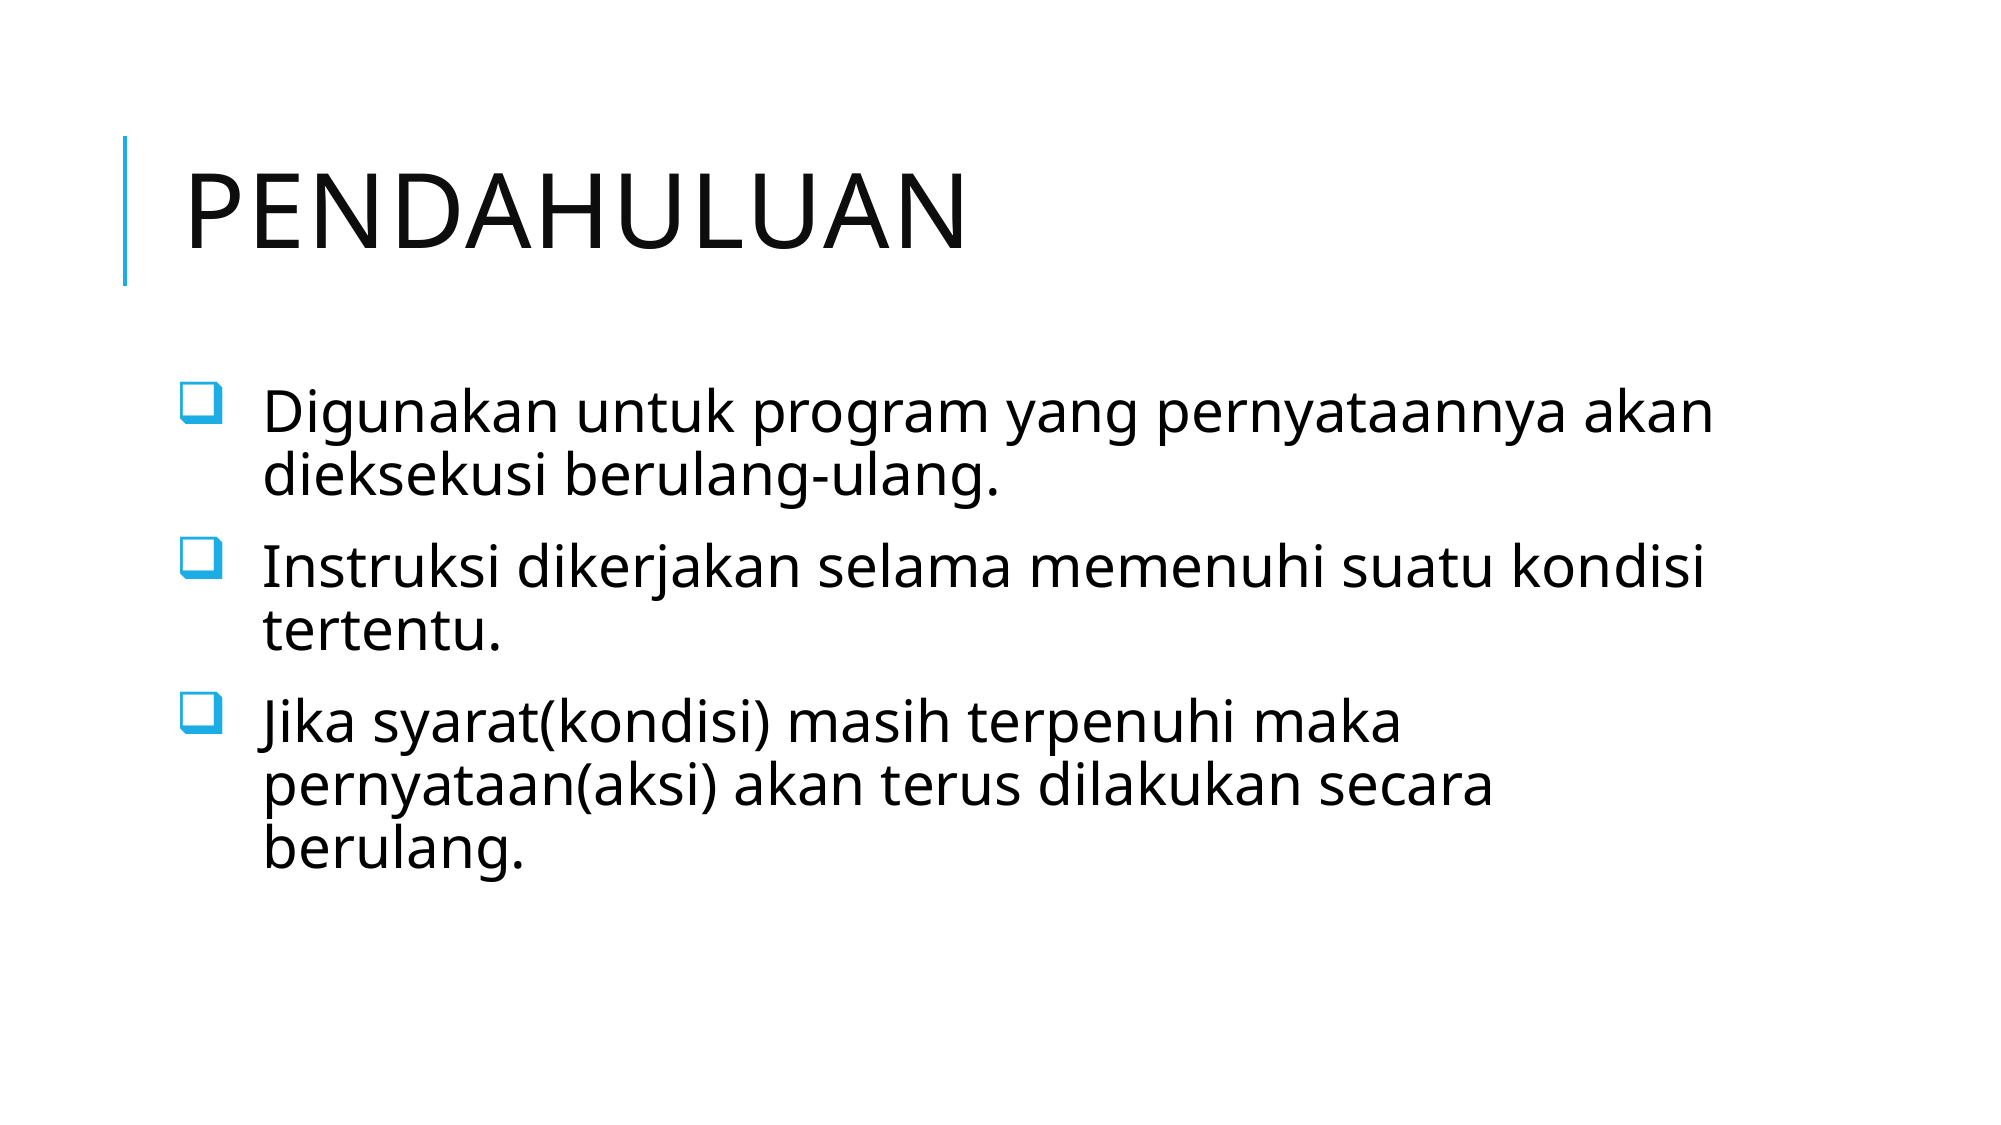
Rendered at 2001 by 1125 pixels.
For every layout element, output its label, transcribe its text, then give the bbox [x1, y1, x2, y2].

list Digunakan untuk program yang pernyataannya akan dieksekusi berulang-ulang. Instruksi dikerjakan selama memenuhi suatu kondisi tertentu. Jika syarat(kondisi) masih terpenuhi maka pernyataan(aksi) akan terus dilakukan secara berulang. [168, 375, 1763, 1035]
title pendahuluan [168, 96, 1763, 342]
